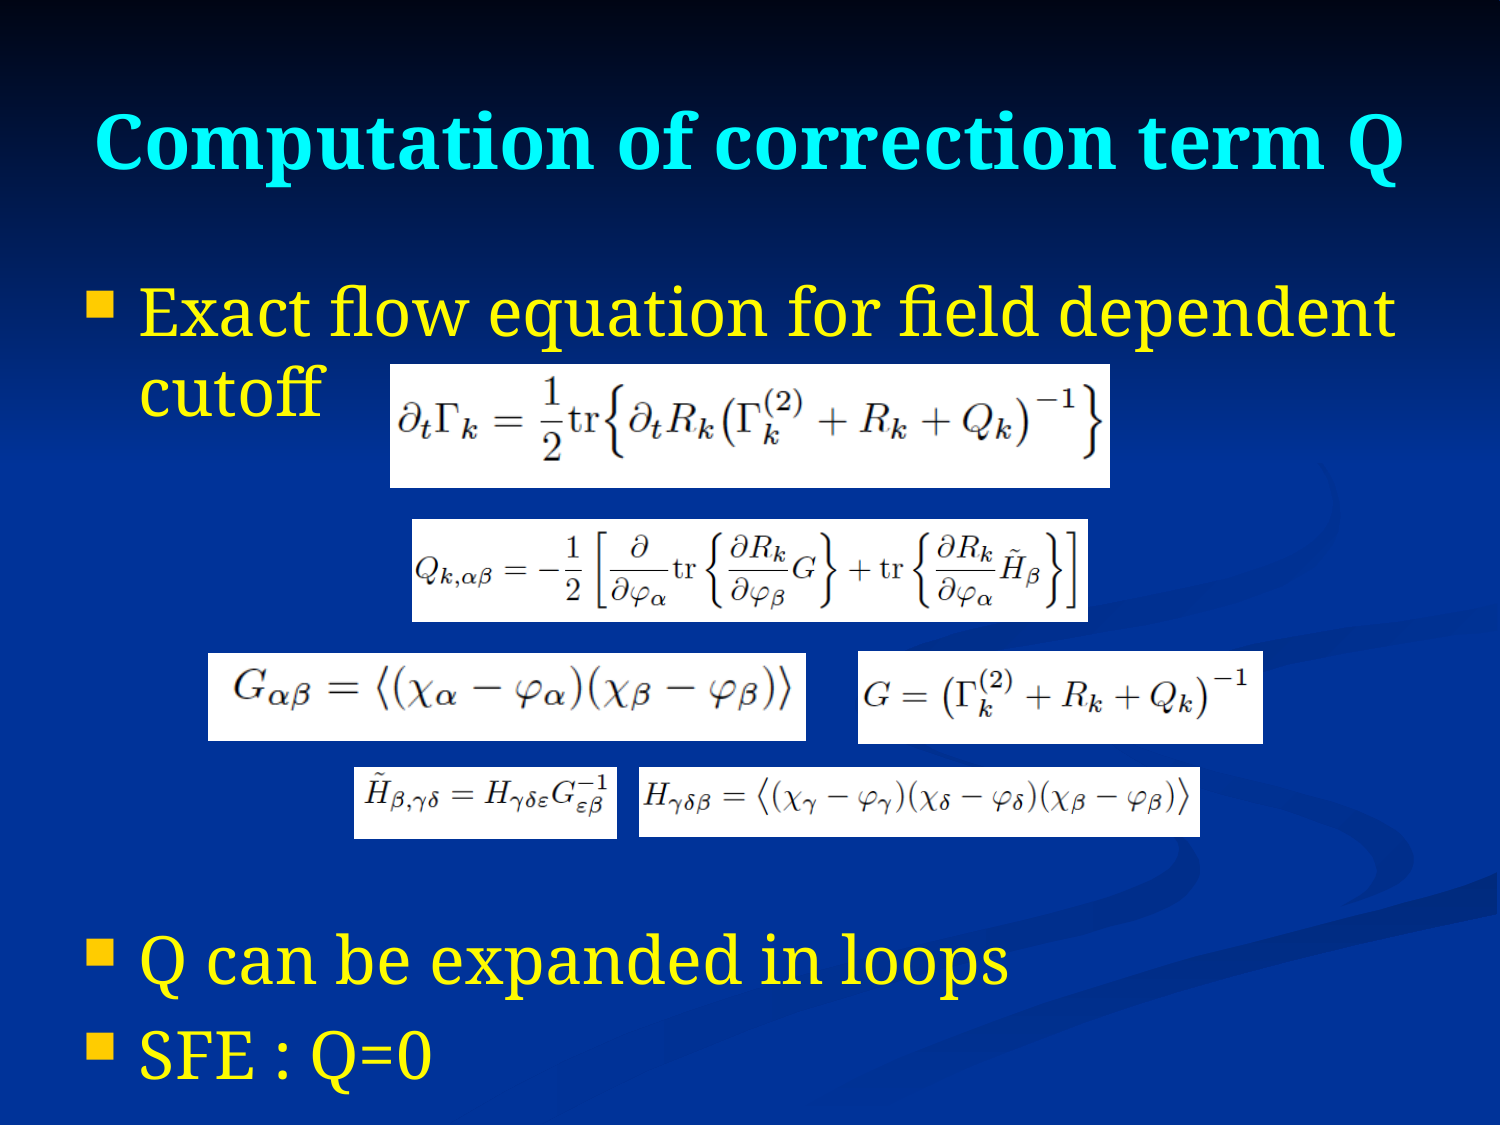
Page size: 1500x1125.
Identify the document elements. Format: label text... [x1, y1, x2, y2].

picture [390, 363, 1110, 488]
list Exact flow equation for field dependent cutoff Q can be expanded in loops SFE : Q=0 [74, 261, 1410, 1113]
picture [638, 767, 1200, 837]
picture [412, 519, 1088, 622]
title Computation of correction term Q [74, 44, 1426, 234]
picture [858, 651, 1263, 744]
picture [208, 653, 806, 741]
picture [354, 767, 617, 839]
